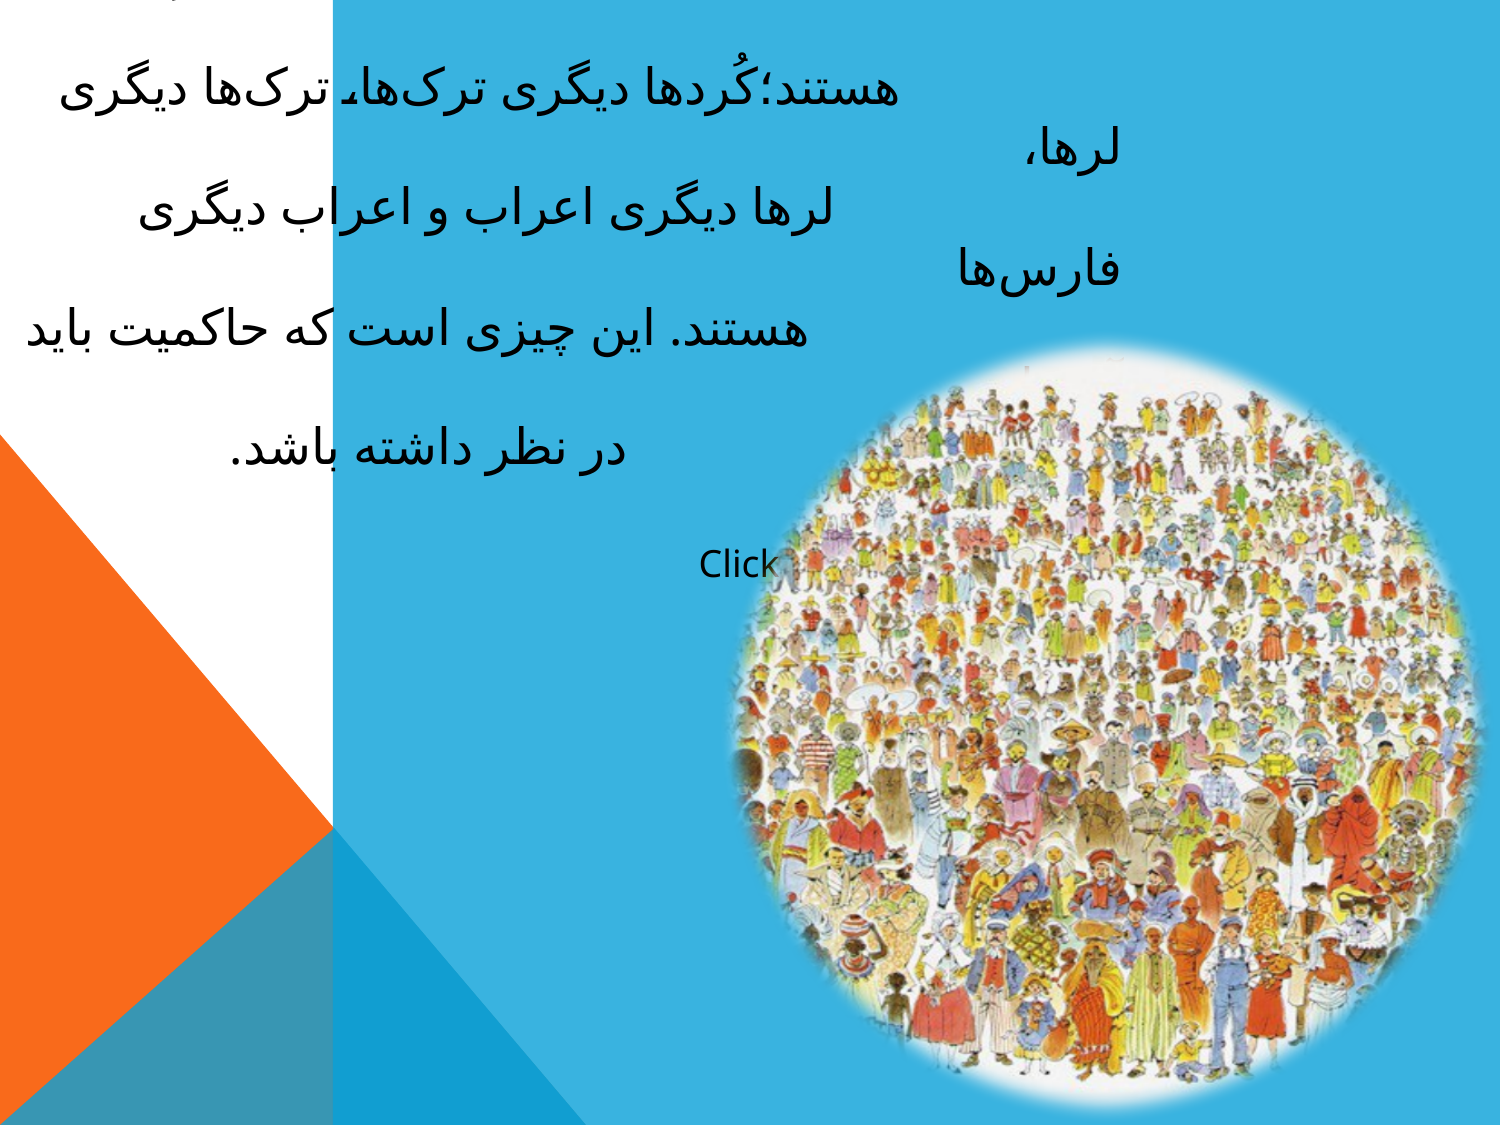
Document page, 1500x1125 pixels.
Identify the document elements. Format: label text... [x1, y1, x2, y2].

picture [332, 0, 1500, 1125]
title ما باید برای شهروندسازی برنامه‌ریزی و سرمایه‌گذاری کنیم. تنها با ایجاد حس شهروندی است که دیگرخواهی ایجاد می شود.در غیر این صورت همه،«دیگریِ دیگری» هستند؛کُردها دیگری ترک‌ها، ترک‌ها دیگری لرها، لرها دیگری اعراب و اعراب دیگری فارس‌ها هستند. این چیزی است که حاکمیت باید آن را در نظر داشته باشد. [0, 37, 327, 688]
